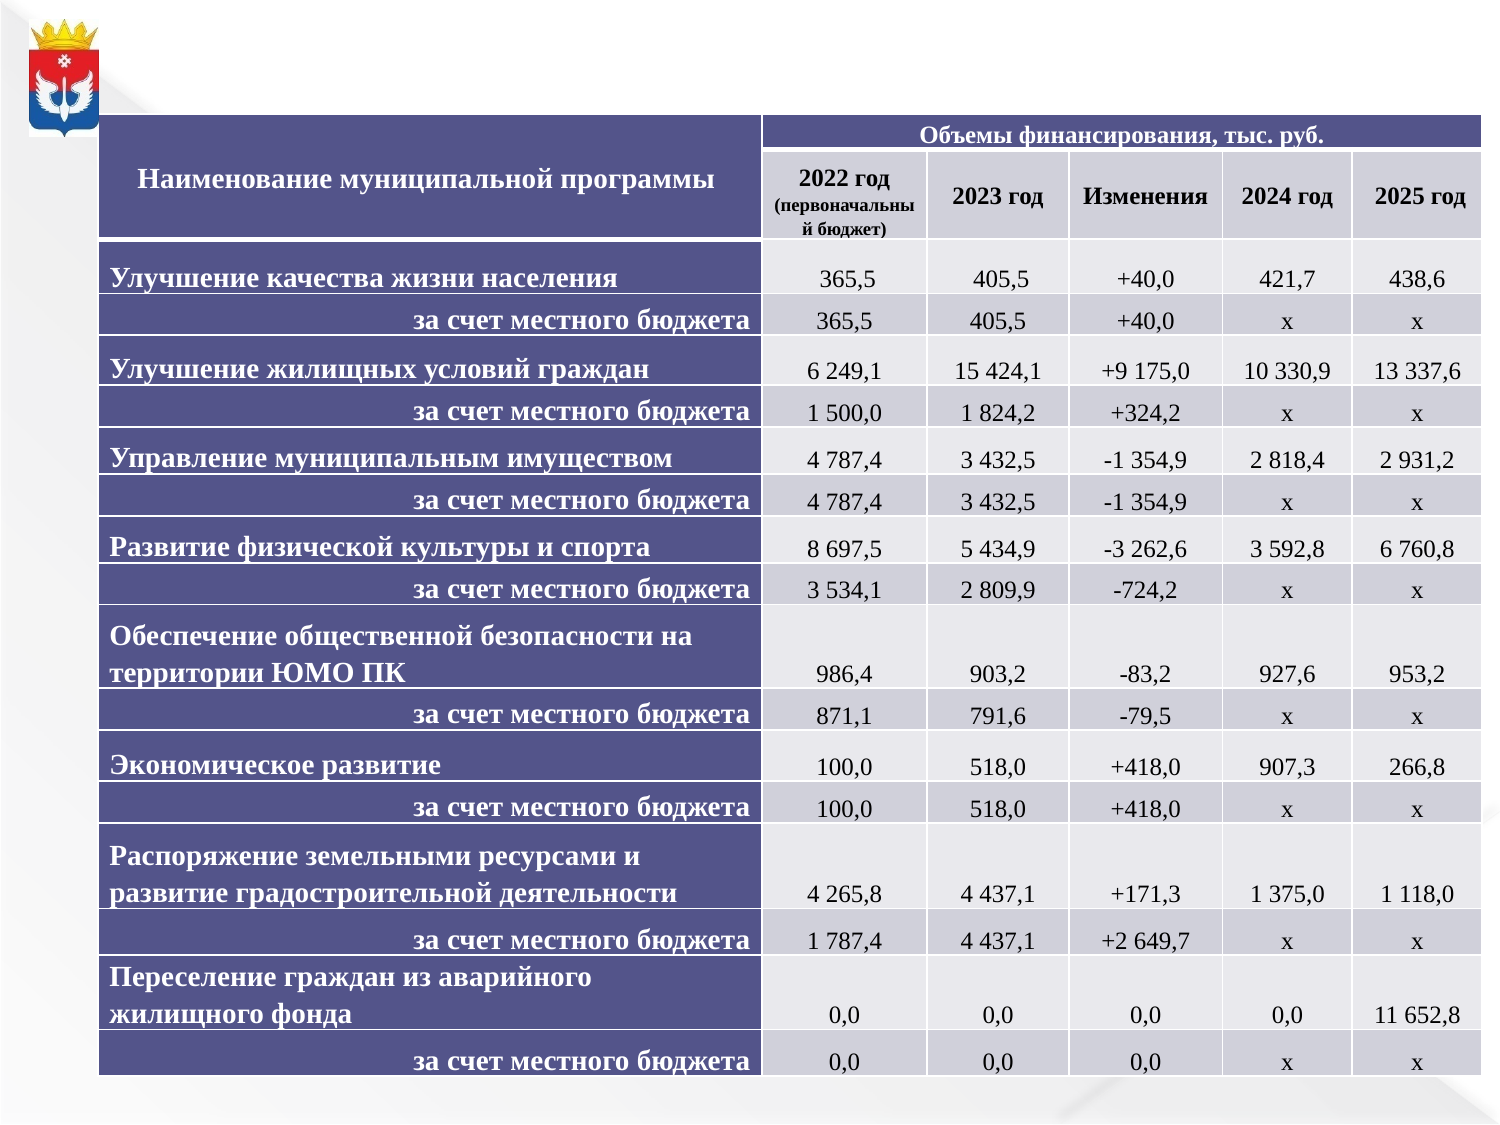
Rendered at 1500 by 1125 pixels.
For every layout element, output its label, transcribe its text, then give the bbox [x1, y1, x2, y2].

table_cell 0,0 [1223, 956, 1351, 1029]
table_cell 405,5 [928, 240, 1068, 293]
table_cell х [1353, 475, 1481, 515]
table_cell 4 437,1 [928, 824, 1068, 908]
table_cell -3 262,6 [1070, 517, 1222, 562]
table_cell за счет местного бюджета [99, 689, 761, 729]
table_cell 1 787,4 [763, 909, 926, 954]
table_cell 10 330,9 [1223, 336, 1351, 384]
table_cell -1 354,9 [1070, 475, 1222, 515]
table_cell Улучшение качества жизни населения [99, 242, 761, 293]
table_cell 11 652,8 [1353, 956, 1481, 1029]
table_cell х [1223, 909, 1351, 954]
table_cell 365,5 [763, 294, 926, 334]
table_cell х [1353, 689, 1481, 729]
table_cell 0,0 [763, 956, 926, 1029]
table_cell Развитие физической культуры и спорта [99, 517, 761, 562]
table_cell 2023 год [928, 152, 1068, 238]
table_cell 3 432,5 [928, 475, 1068, 515]
table_cell х [1223, 564, 1351, 604]
table_cell за счет местного бюджета [99, 564, 761, 604]
table_cell х [1223, 689, 1351, 729]
table_cell 4 437,1 [928, 909, 1068, 954]
table_cell +171,3 [1070, 824, 1222, 908]
table_cell за счет местного бюджета [99, 1030, 761, 1075]
table_cell 8 697,5 [763, 517, 926, 562]
table_cell 15 424,1 [928, 336, 1068, 384]
table_cell 2 809,9 [928, 564, 1068, 604]
table_cell 1 500,0 [763, 386, 926, 426]
table_cell 2024 год [1223, 152, 1351, 238]
table_cell х [1353, 386, 1481, 426]
table_cell 907,3 [1223, 731, 1351, 780]
table_cell 1 824,2 [928, 386, 1068, 426]
table_header Объемы финансирования, тыс. руб. [763, 115, 1481, 147]
table_cell 100,0 [763, 731, 926, 780]
table_cell 6 249,1 [763, 336, 926, 384]
table_cell 871,1 [763, 689, 926, 729]
table_cell +9 175,0 [1070, 336, 1222, 384]
table_cell 518,0 [928, 731, 1068, 780]
table_cell 518,0 [928, 782, 1068, 822]
table_cell Переселение граждан из аварийного жилищного фонда [99, 956, 761, 1029]
table_cell х [1353, 1030, 1481, 1075]
table_cell за счет местного бюджета [99, 294, 761, 334]
table_cell 0,0 [928, 1030, 1068, 1075]
table_cell 927,6 [1223, 605, 1351, 687]
table_cell -1 354,9 [1070, 428, 1222, 473]
table_cell +324,2 [1070, 386, 1222, 426]
table_cell Обеспечение общественной безопасности на территории ЮМО ПК [99, 605, 761, 687]
table_cell 0,0 [1070, 1030, 1222, 1075]
table_cell +40,0 [1070, 240, 1222, 293]
table_cell за счет местного бюджета [99, 909, 761, 954]
table_cell за счет местного бюджета [99, 782, 761, 822]
table_cell 4 787,4 [763, 428, 926, 473]
table_cell 903,2 [928, 605, 1068, 687]
table_cell 421,7 [1223, 240, 1351, 293]
table_cell +2 649,7 [1070, 909, 1222, 954]
table_cell х [1223, 782, 1351, 822]
table_cell 4 265,8 [763, 824, 926, 908]
table_cell 438,6 [1353, 240, 1481, 293]
table_cell х [1223, 1030, 1351, 1075]
table_cell 1 118,0 [1353, 824, 1481, 908]
table_cell 365,5 [763, 240, 926, 293]
table_cell х [1353, 909, 1481, 954]
table_cell 2025 год [1353, 152, 1481, 238]
table_cell +418,0 [1070, 731, 1222, 780]
table_cell 6 760,8 [1353, 517, 1481, 562]
table_cell 100,0 [763, 782, 926, 822]
table_header Наименование муниципальной программы [99, 115, 761, 237]
table_cell 0,0 [763, 1030, 926, 1075]
table_cell х [1223, 386, 1351, 426]
table_cell х [1223, 475, 1351, 515]
table_cell Управление муниципальным имуществом [99, 428, 761, 473]
table_cell 2 818,4 [1223, 428, 1351, 473]
table_cell 13 337,6 [1353, 336, 1481, 384]
table_cell Изменения [1070, 152, 1222, 238]
table_cell х [1353, 294, 1481, 334]
table_cell 2 931,2 [1353, 428, 1481, 473]
table_cell х [1353, 564, 1481, 604]
table_cell 3 592,8 [1223, 517, 1351, 562]
table_cell 266,8 [1353, 731, 1481, 780]
table_cell 3 432,5 [928, 428, 1068, 473]
picture [29, 18, 99, 137]
table_cell за счет местного бюджета [99, 475, 761, 515]
table_cell Экономическое развитие [99, 731, 761, 780]
table_cell 0,0 [1070, 956, 1222, 1029]
table_cell +418,0 [1070, 782, 1222, 822]
table_cell -724,2 [1070, 564, 1222, 604]
table_cell 791,6 [928, 689, 1068, 729]
table_cell 405,5 [928, 294, 1068, 334]
table_cell 2022 год (первоначальный бюджет) [763, 152, 926, 238]
table_cell -79,5 [1070, 689, 1222, 729]
table_cell -83,2 [1070, 605, 1222, 687]
table_cell 953,2 [1353, 605, 1481, 687]
table_cell х [1353, 782, 1481, 822]
table_cell за счет местного бюджета [99, 386, 761, 426]
table_cell 1 375,0 [1223, 824, 1351, 908]
table_cell +40,0 [1070, 294, 1222, 334]
table_cell 4 787,4 [763, 475, 926, 515]
table_cell 5 434,9 [928, 517, 1068, 562]
table_cell 0,0 [928, 956, 1068, 1029]
table_cell х [1223, 294, 1351, 334]
table_cell 3 534,1 [763, 564, 926, 604]
table_cell Улучшение жилищных условий граждан [99, 336, 761, 384]
table_cell Распоряжение земельными ресурсами и развитие градостроительной деятельности [99, 824, 761, 908]
table_cell 986,4 [763, 605, 926, 687]
